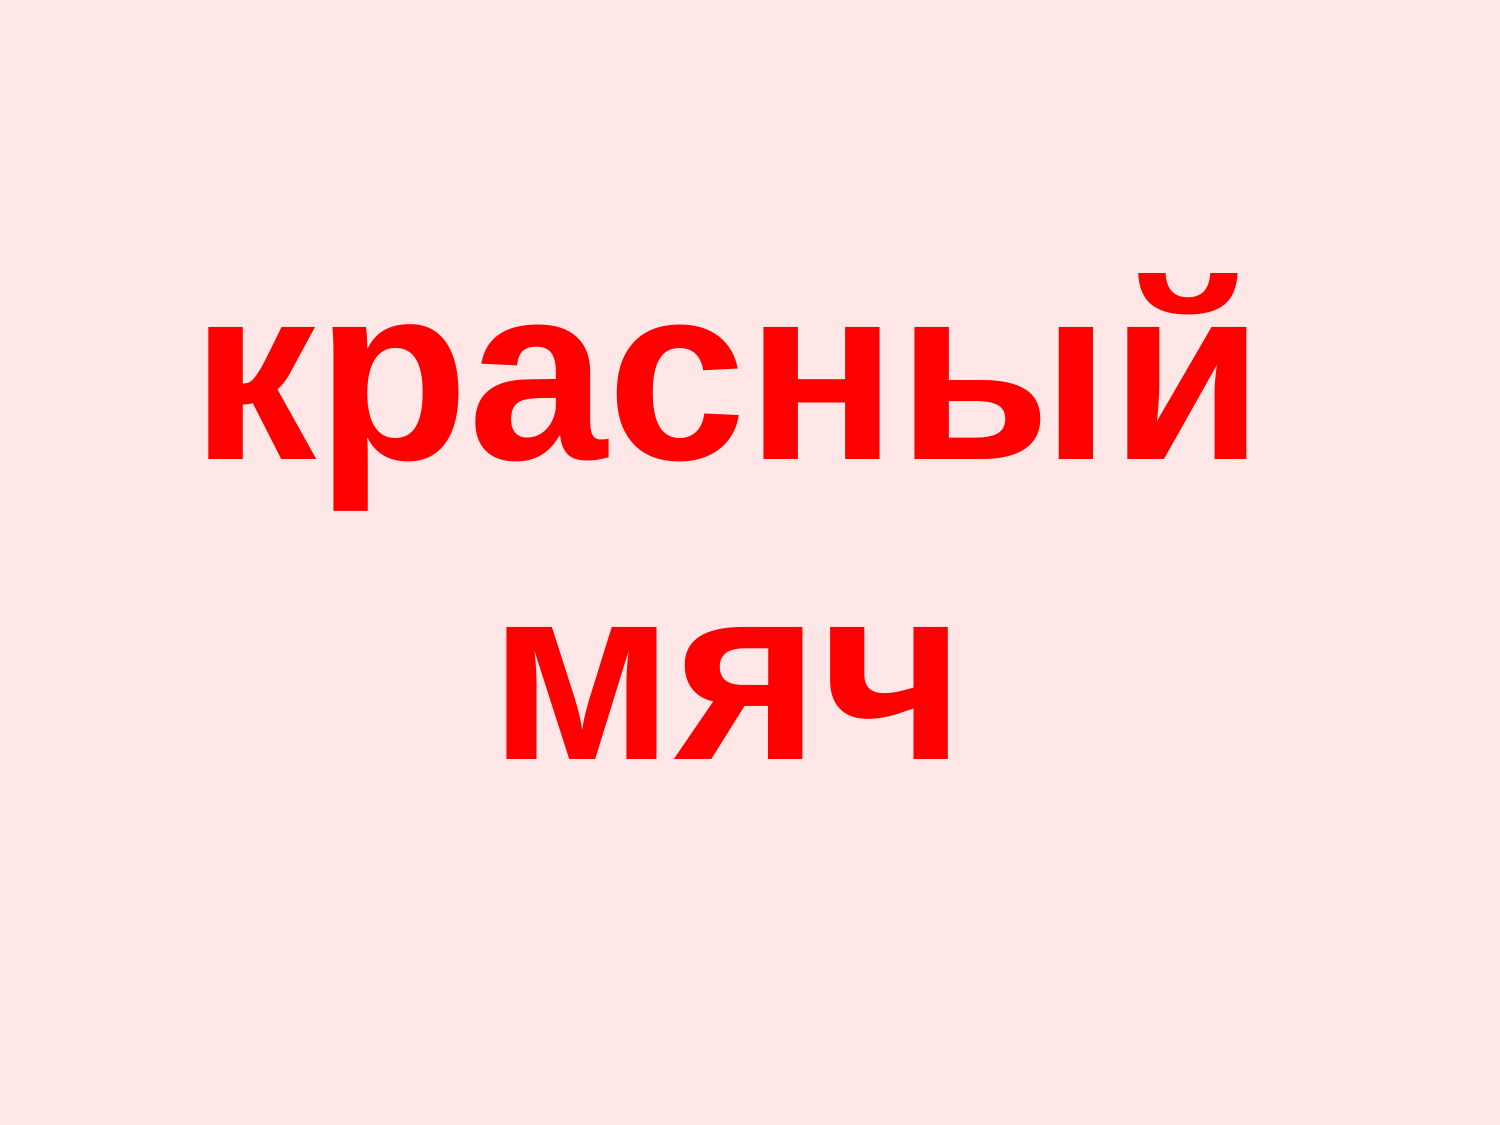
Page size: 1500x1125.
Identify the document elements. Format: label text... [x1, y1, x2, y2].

text_box красный мяч [53, 397, 1404, 622]
